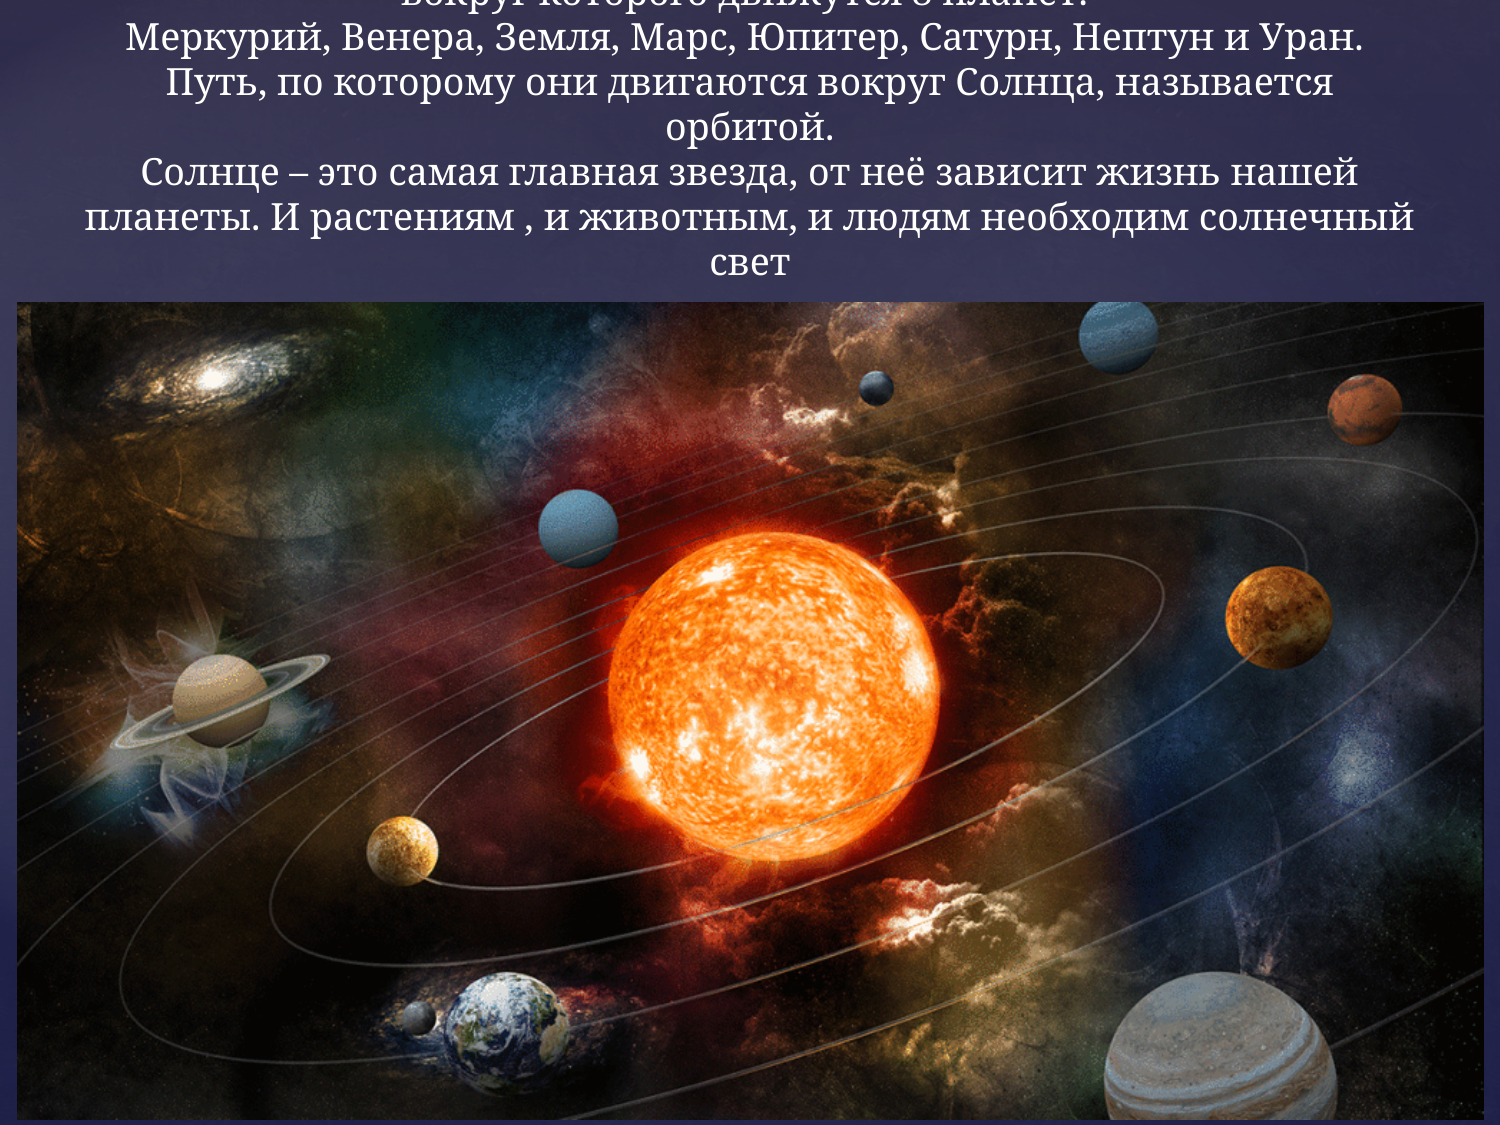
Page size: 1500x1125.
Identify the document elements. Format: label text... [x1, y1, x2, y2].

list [17, 302, 1485, 1120]
title Самой близкой к нам звездой является Солнце, вокруг которого движутся 8 планет: Меркурий, Венера, Земля, Марс, Юпитер, Сатурн, Нептун и Уран. Путь, по которому они двигаются вокруг Солнца, называется орбитой. Солнце – это самая главная звезда, от неё зависит жизнь нашей планеты. И растениям , и животным, и людям необходим солнечный свет [64, 42, 1436, 291]
